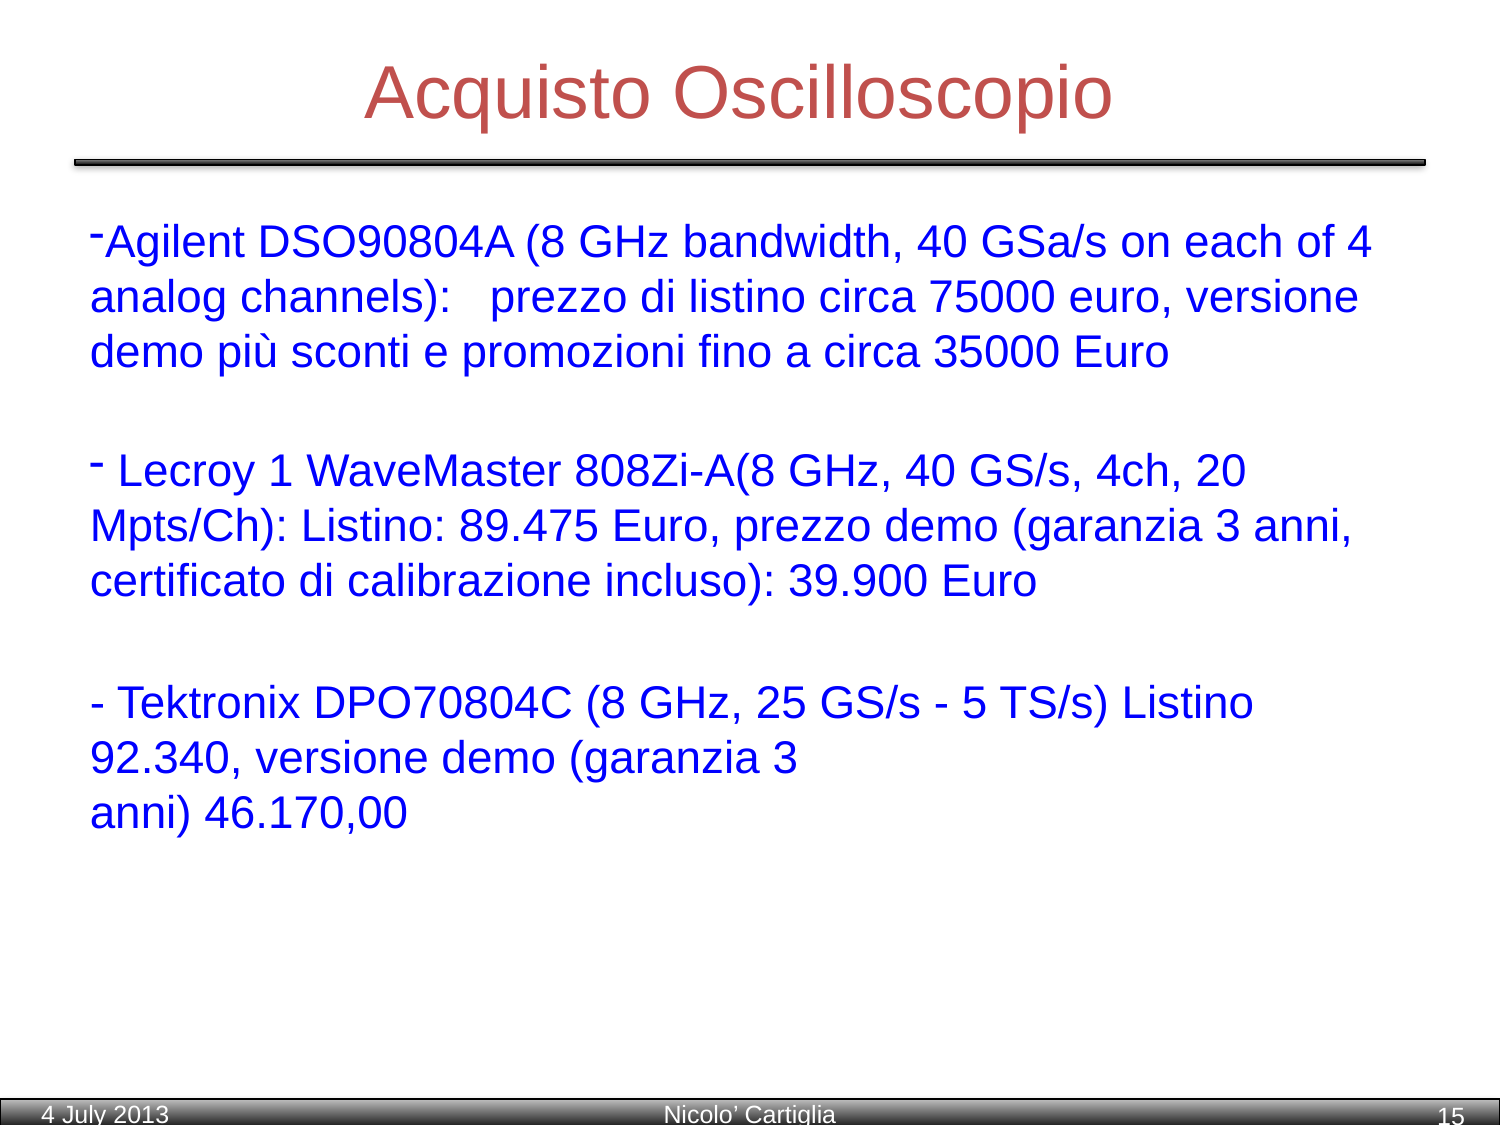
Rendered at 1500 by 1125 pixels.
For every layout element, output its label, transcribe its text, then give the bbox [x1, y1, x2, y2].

slide_number 15 [1130, 1101, 1481, 1125]
list Agilent DSO90804A (8 GHz bandwidth, 40 GSa/s on each of 4 analog channels): prezzo di listino circa 75000 euro, versione demo più sconti e promozioni fino a circa 35000 Euro Lecroy 1 WaveMaster 808Zi-A(8 GHz, 40 GS/s, 4ch, 20 Mpts/Ch): Listino: 89.475 Euro, prezzo demo (garanzia 3 anni, certificato di calibrazione incluso): 39.900 Euro - Tektronix DPO70804C (8 GHz, 25 GS/s - 5 TS/s) Listino 92.340, versione demo (garanzia 3 anni) 46.170,00 [75, 204, 1425, 1005]
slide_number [25, 1098, 376, 1125]
footer Nicolo’ Cartiglia [512, 1098, 988, 1125]
title Acquisto Oscilloscopio [75, 18, 1425, 160]
